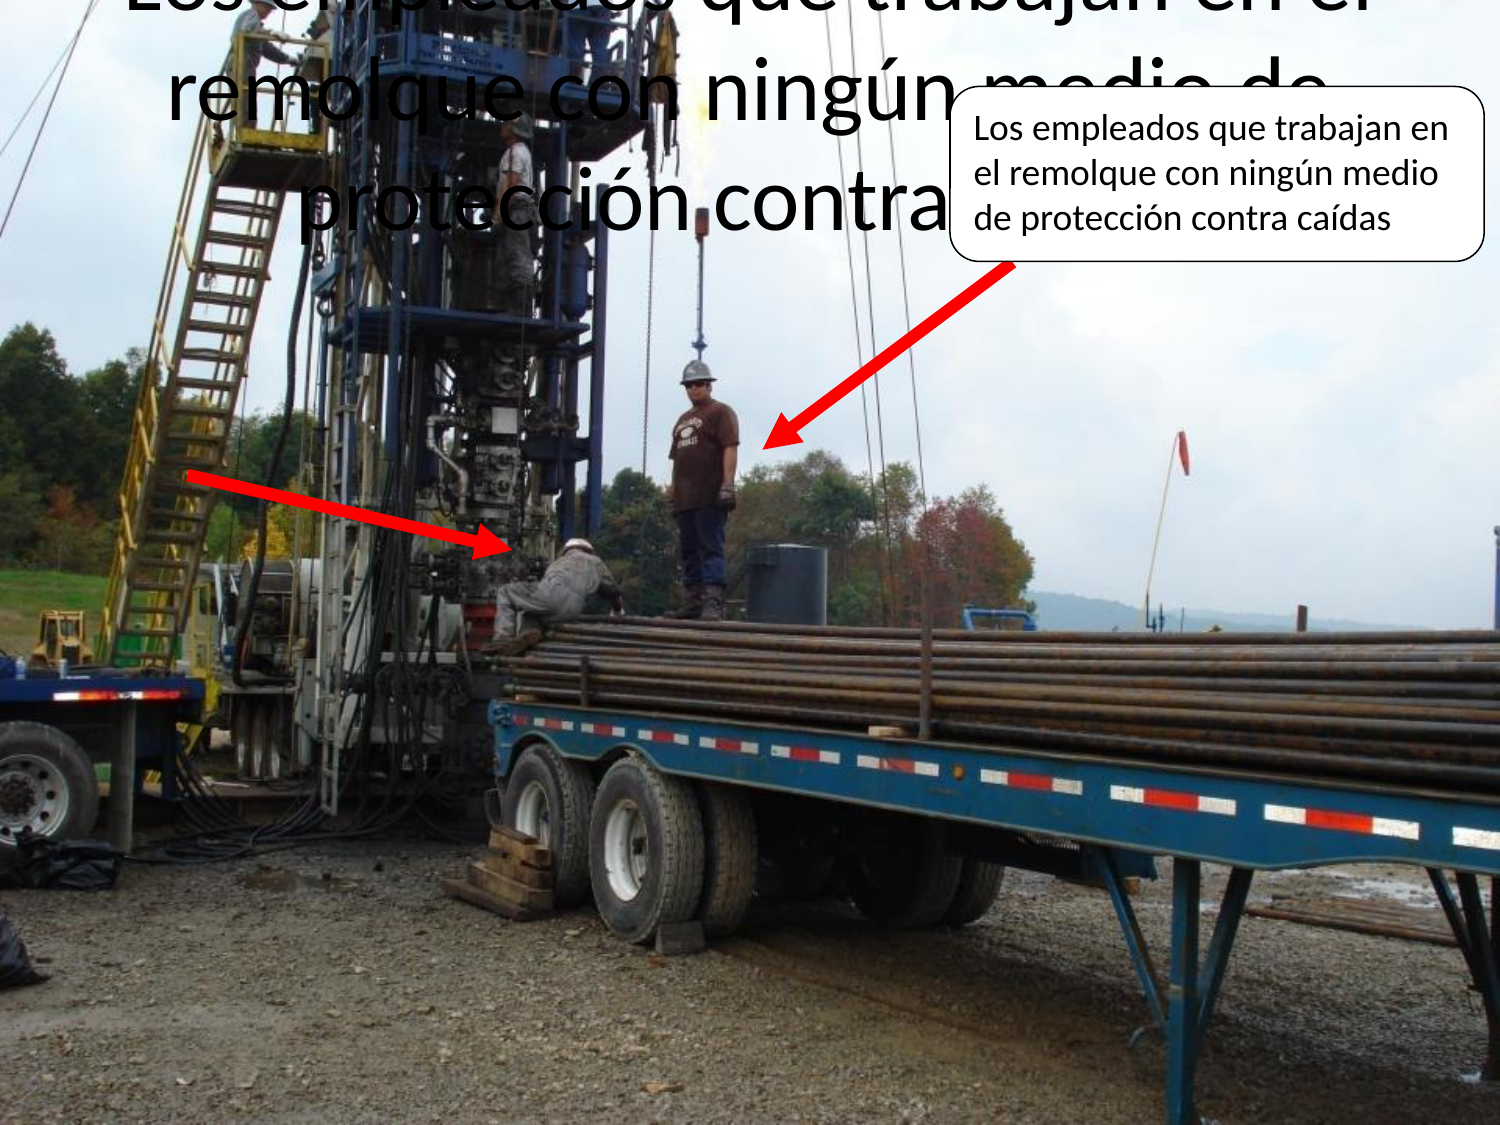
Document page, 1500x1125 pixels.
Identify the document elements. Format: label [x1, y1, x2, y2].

text_box [762, 262, 1013, 450]
picture [0, 0, 1500, 1125]
text_box [187, 474, 513, 550]
